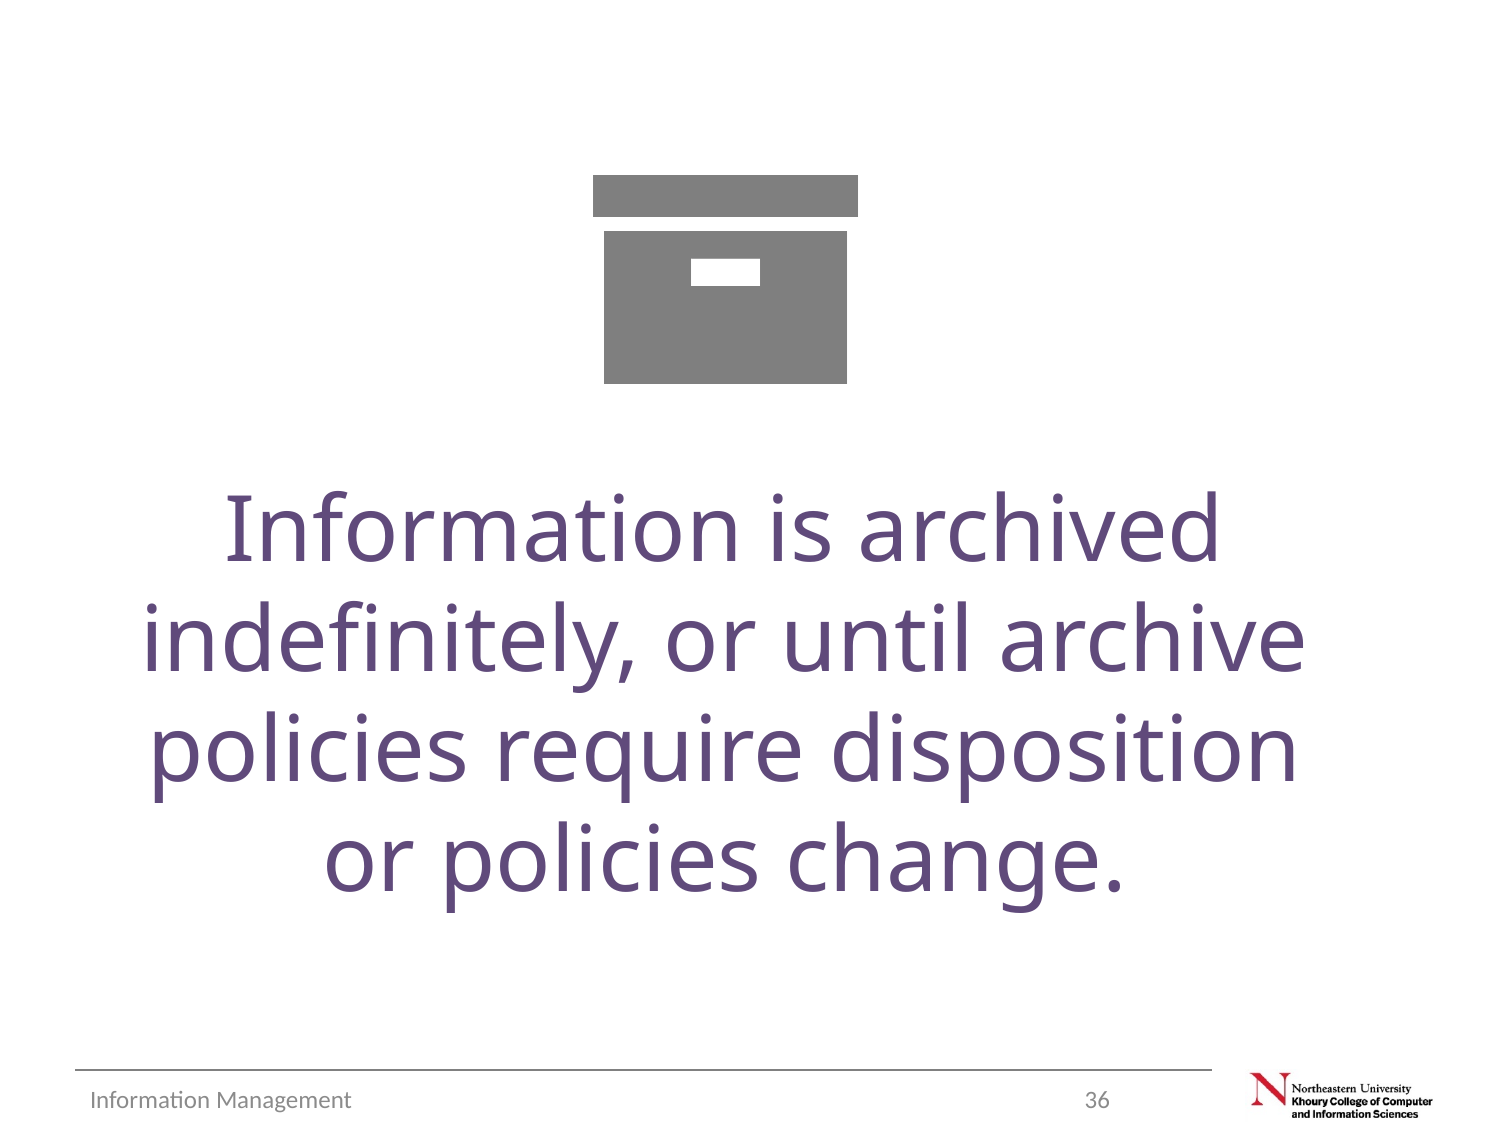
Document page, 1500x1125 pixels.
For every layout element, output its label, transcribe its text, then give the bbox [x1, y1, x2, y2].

picture [558, 112, 892, 446]
text_box Information is archived indefinitely, or until archive policies require disposition or policies change. [87, 462, 1363, 918]
slide_number 36 [1012, 1074, 1125, 1122]
picture [1245, 1069, 1435, 1122]
footer Information Management [75, 1074, 550, 1122]
